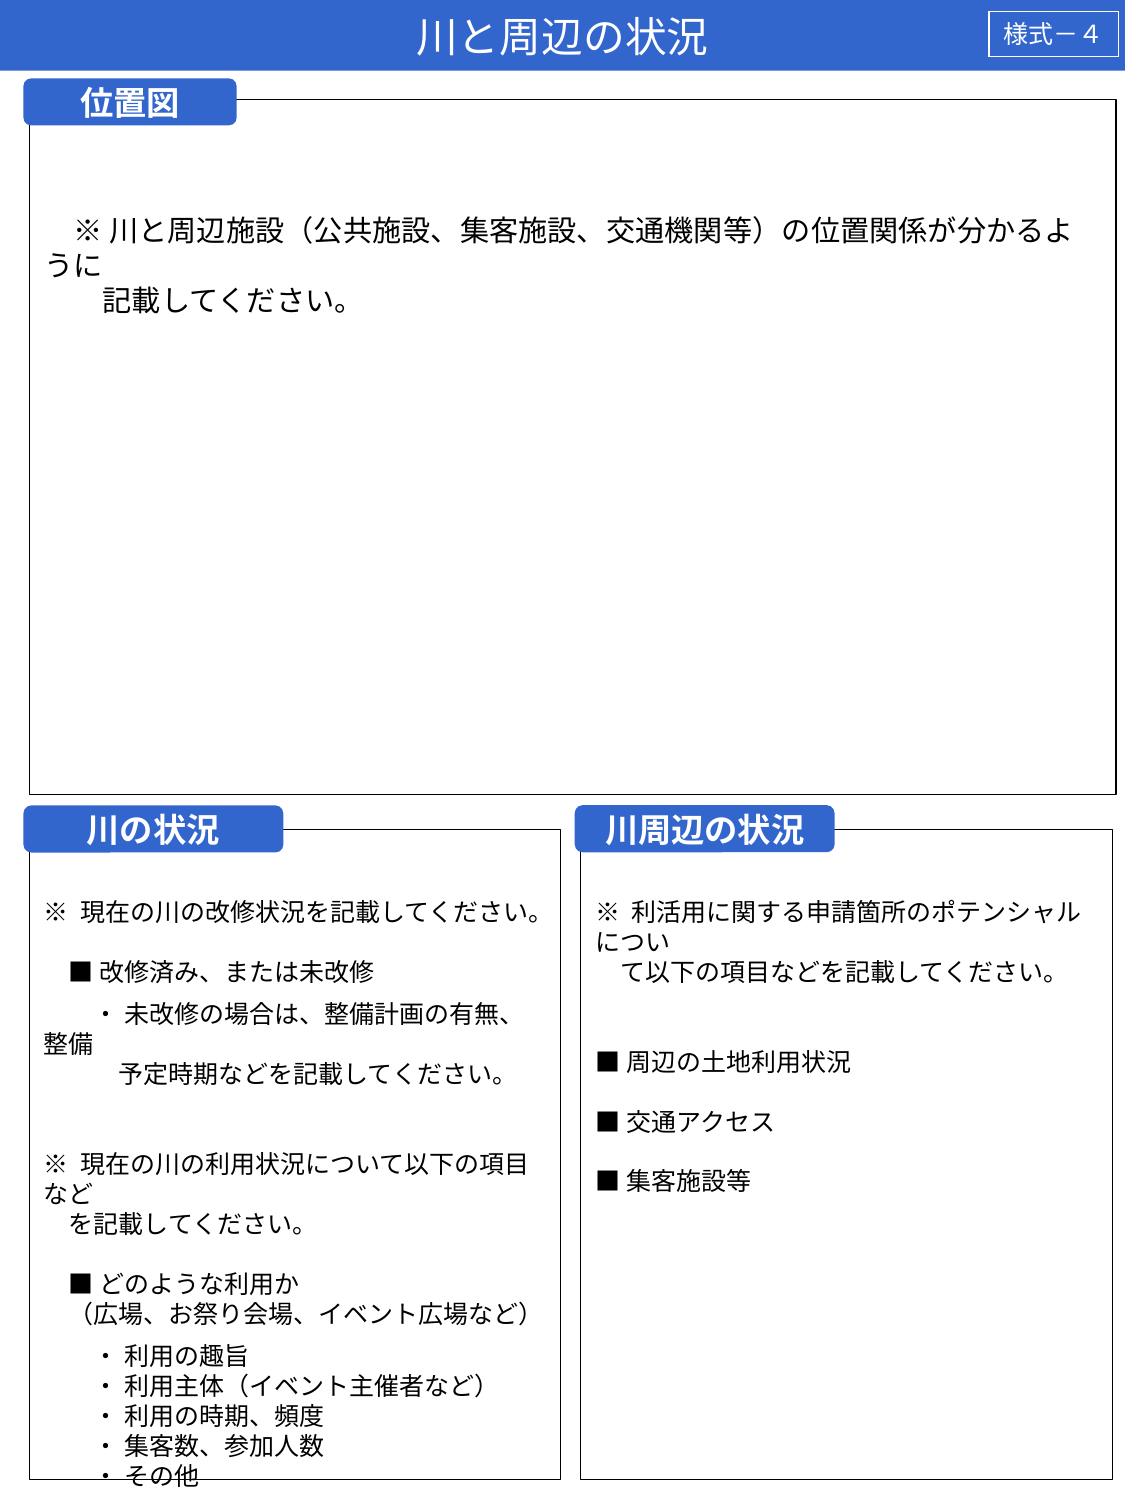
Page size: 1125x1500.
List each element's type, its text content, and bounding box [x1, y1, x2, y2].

text_box ※ 現在の川の改修状況を記載してください。 ■ 改修済み、または未改修 ・ 未改修の場合は、整備計画の有無、整備 予定時期などを記載してください。 ※ 現在の川の利用状況について以下の項目など を記載してください。 ■ どのような利用か （広場、お祭り会場、イベント広場など） ・ 利用の趣旨 ・ 利用主体（イベント主催者など） ・ 利用の時期、頻度 ・ 集客数、参加人数 ・ その他 [27, 827, 563, 1481]
text_box 川と周辺の状況 [0, 0, 1125, 73]
text_box 様式－４ [989, 11, 1119, 57]
text_box 川周辺の状況 [572, 803, 837, 855]
text_box ・ ※ 利活用に関する申請箇所のポテンシャルについ て以下の項目などを記載してください。 ■周辺の土地利用状況 ■交通アクセス ■集客施設等 [579, 827, 1114, 1481]
text_box 位置図 [21, 76, 239, 128]
text_box 川の状況 [21, 803, 286, 855]
text_box ※ 川と周辺施設（公共施設、集客施設、交通機関等）の位置関係が分かるように 記載してください。 [27, 98, 1118, 796]
